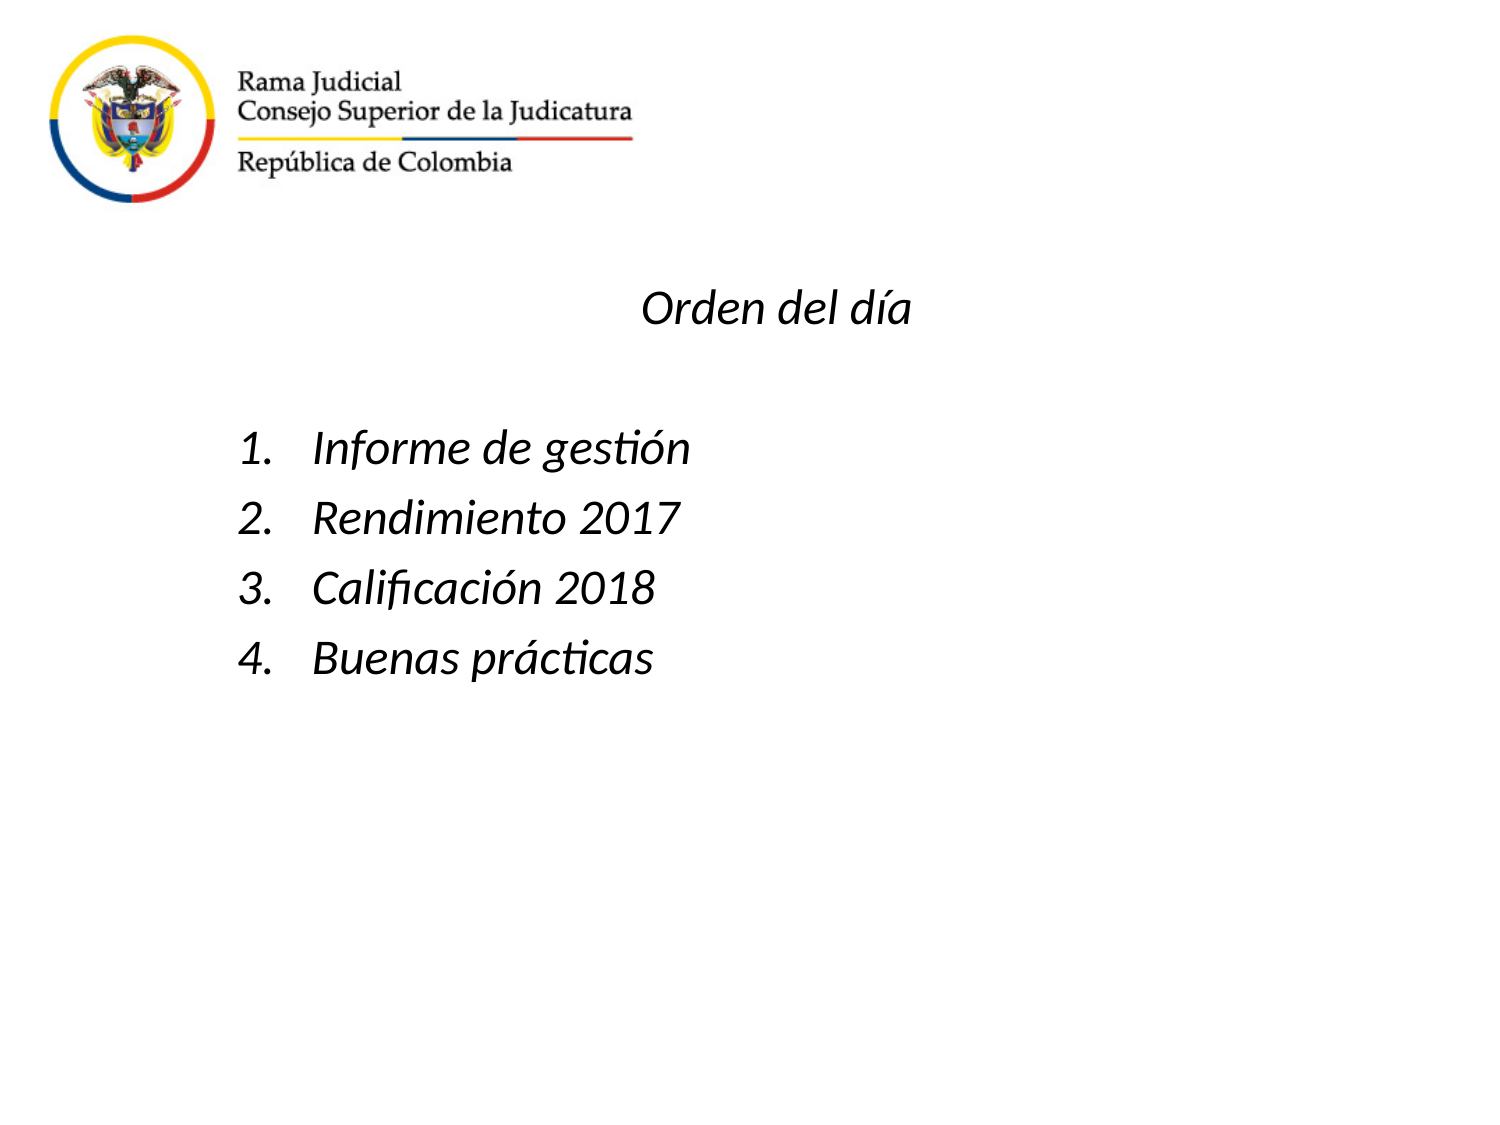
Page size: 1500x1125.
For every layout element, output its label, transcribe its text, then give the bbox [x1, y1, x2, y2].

picture [37, 18, 647, 221]
subtitle Orden del día Informe de gestión Rendimiento 2017 Calificación 2018 Buenas prácticas [221, 267, 1333, 953]
